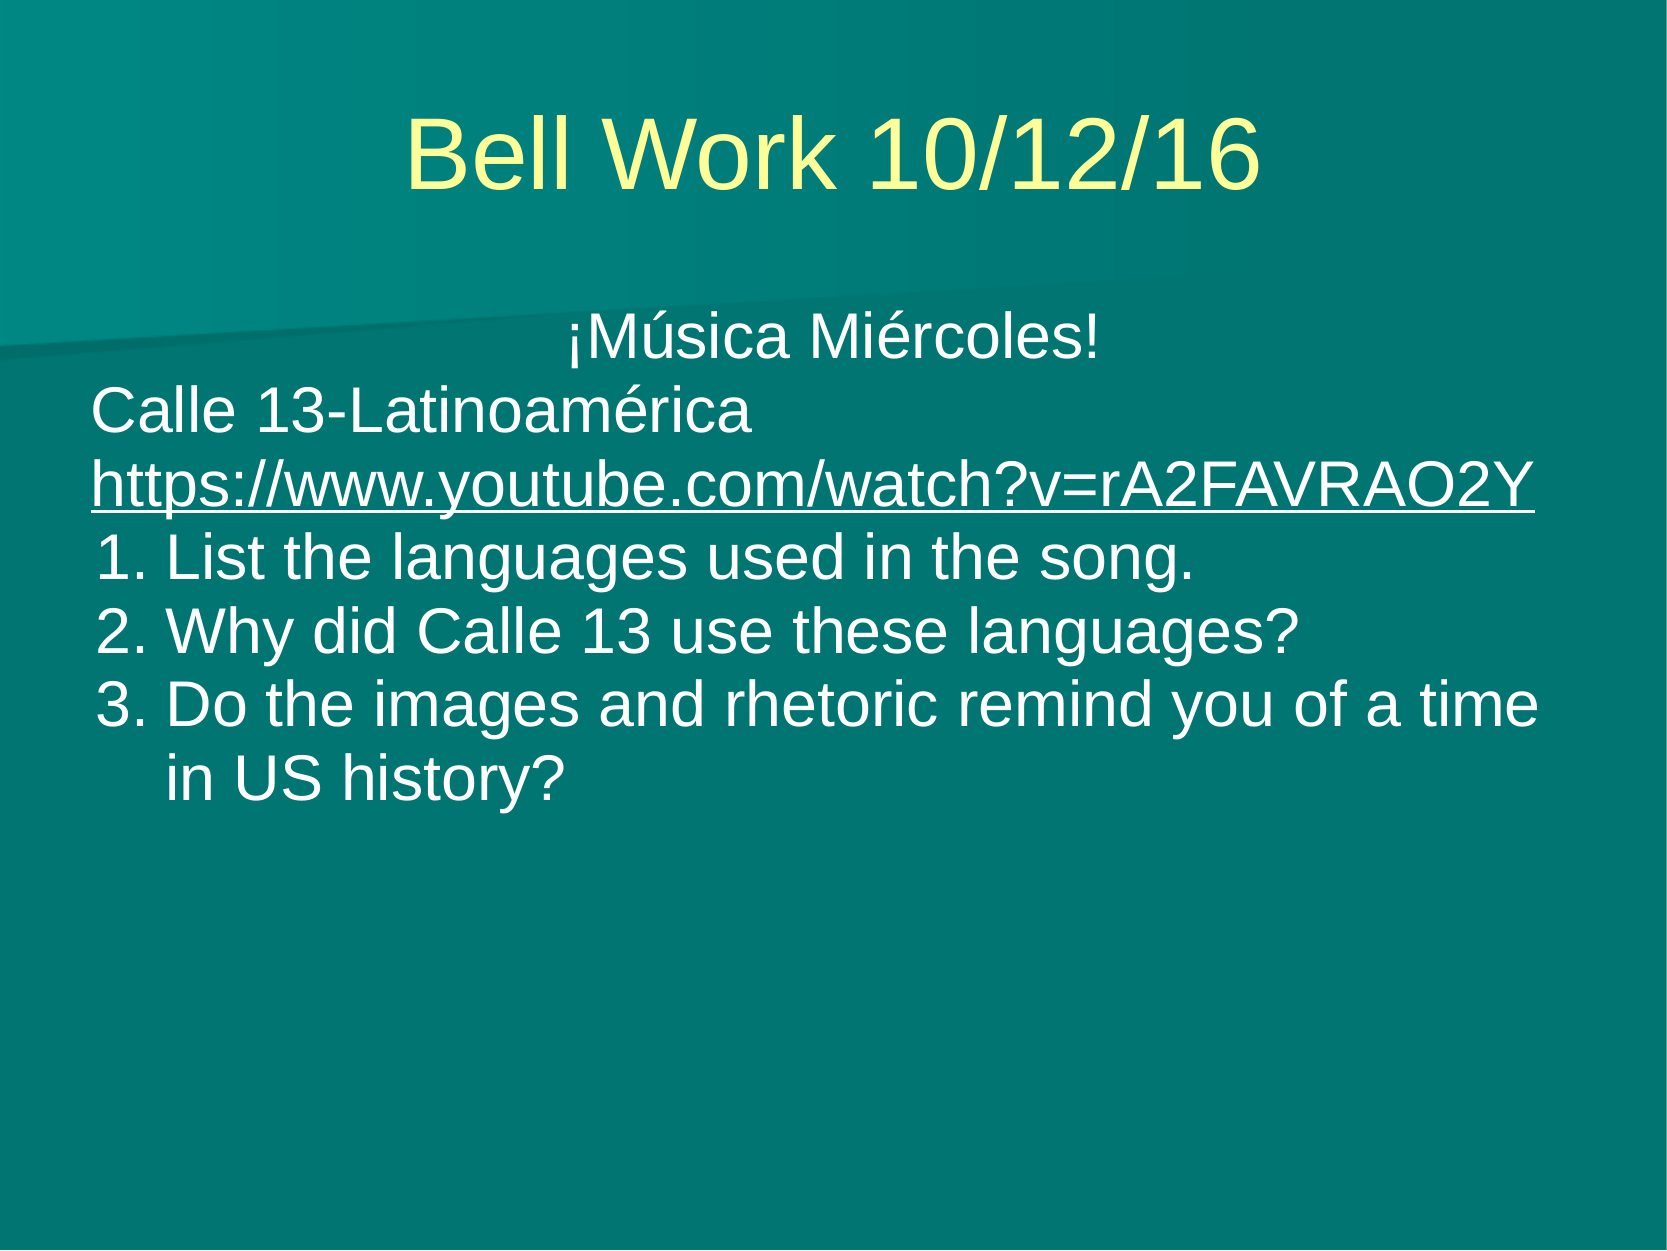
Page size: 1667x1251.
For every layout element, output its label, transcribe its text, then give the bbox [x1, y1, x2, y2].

title Bell Work 10/12/16 [90, 58, 1577, 250]
subtitle ¡Música Miércoles! Calle 13-Latinoamérica https://www.youtube.com/watch?v=rA2FAVRAO2Y List the languages used in the song. Why did Calle 13 use these languages? Do the images and rhetoric remind you of a time in US history? [90, 300, 1577, 1103]
picture [0, 0, 1667, 1250]
